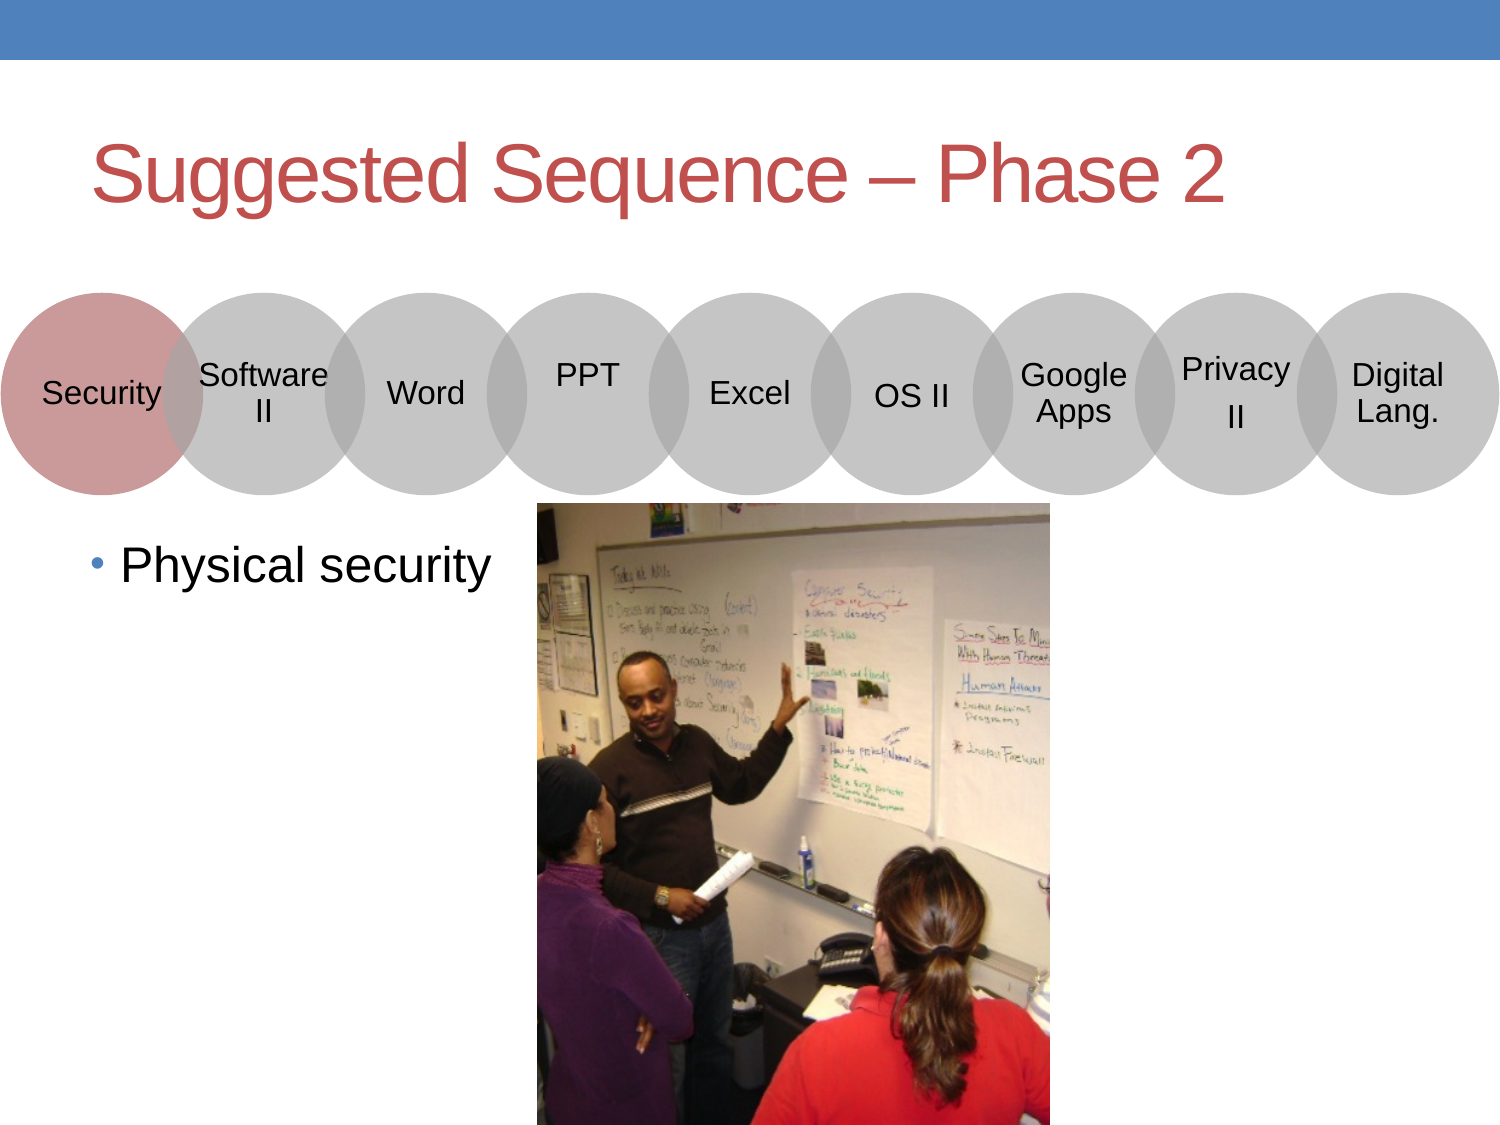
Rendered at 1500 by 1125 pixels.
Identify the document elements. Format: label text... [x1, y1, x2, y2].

title Suggested Sequence – Phase 2 [75, 87, 1425, 234]
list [0, 237, 1500, 551]
picture [537, 503, 1051, 1125]
list Physical security [75, 558, 534, 774]
